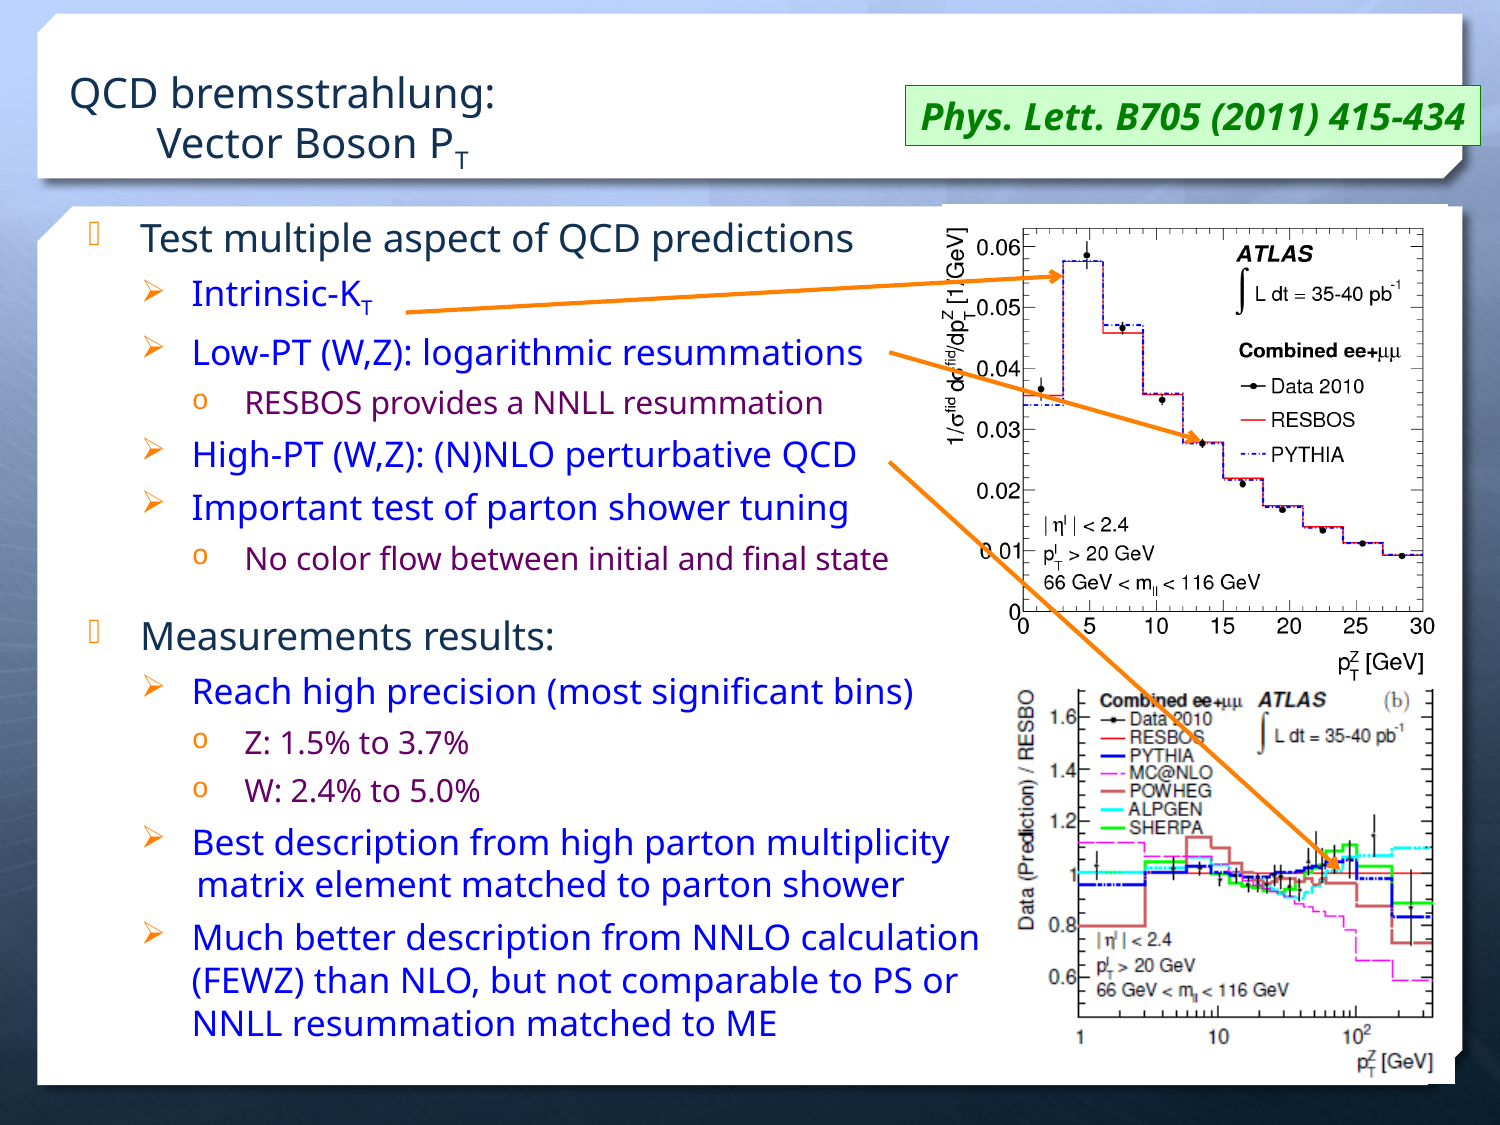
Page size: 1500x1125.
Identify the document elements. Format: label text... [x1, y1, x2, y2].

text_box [405, 275, 1064, 313]
list Test multiple aspect of QCD predictions Intrinsic-KT Low-PT (W,Z): logarithmic resummations RESBOS provides a NNLL resummation High-PT (W,Z): (N)NLO perturbative QCD Important test of parton shower tuning No color flow between initial and final state Measurements results: Reach high precision (most significant bins) Z: 1.5% to 3.7% W: 2.4% to 5.0% Best description from high parton multiplicity matrix element matched to parton shower Much better description from NNLO calculation (FEWZ) than NLO, but not comparable to PS or NNLL resummation matched to ME [73, 206, 1003, 1077]
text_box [888, 351, 1202, 441]
title QCD bremsstrahlung: Vector Boson PT [53, 57, 1449, 182]
picture [942, 203, 1455, 1085]
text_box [888, 461, 1341, 871]
text_box Phys. Lett. B705 (2011) 415-434 [905, 85, 1481, 146]
